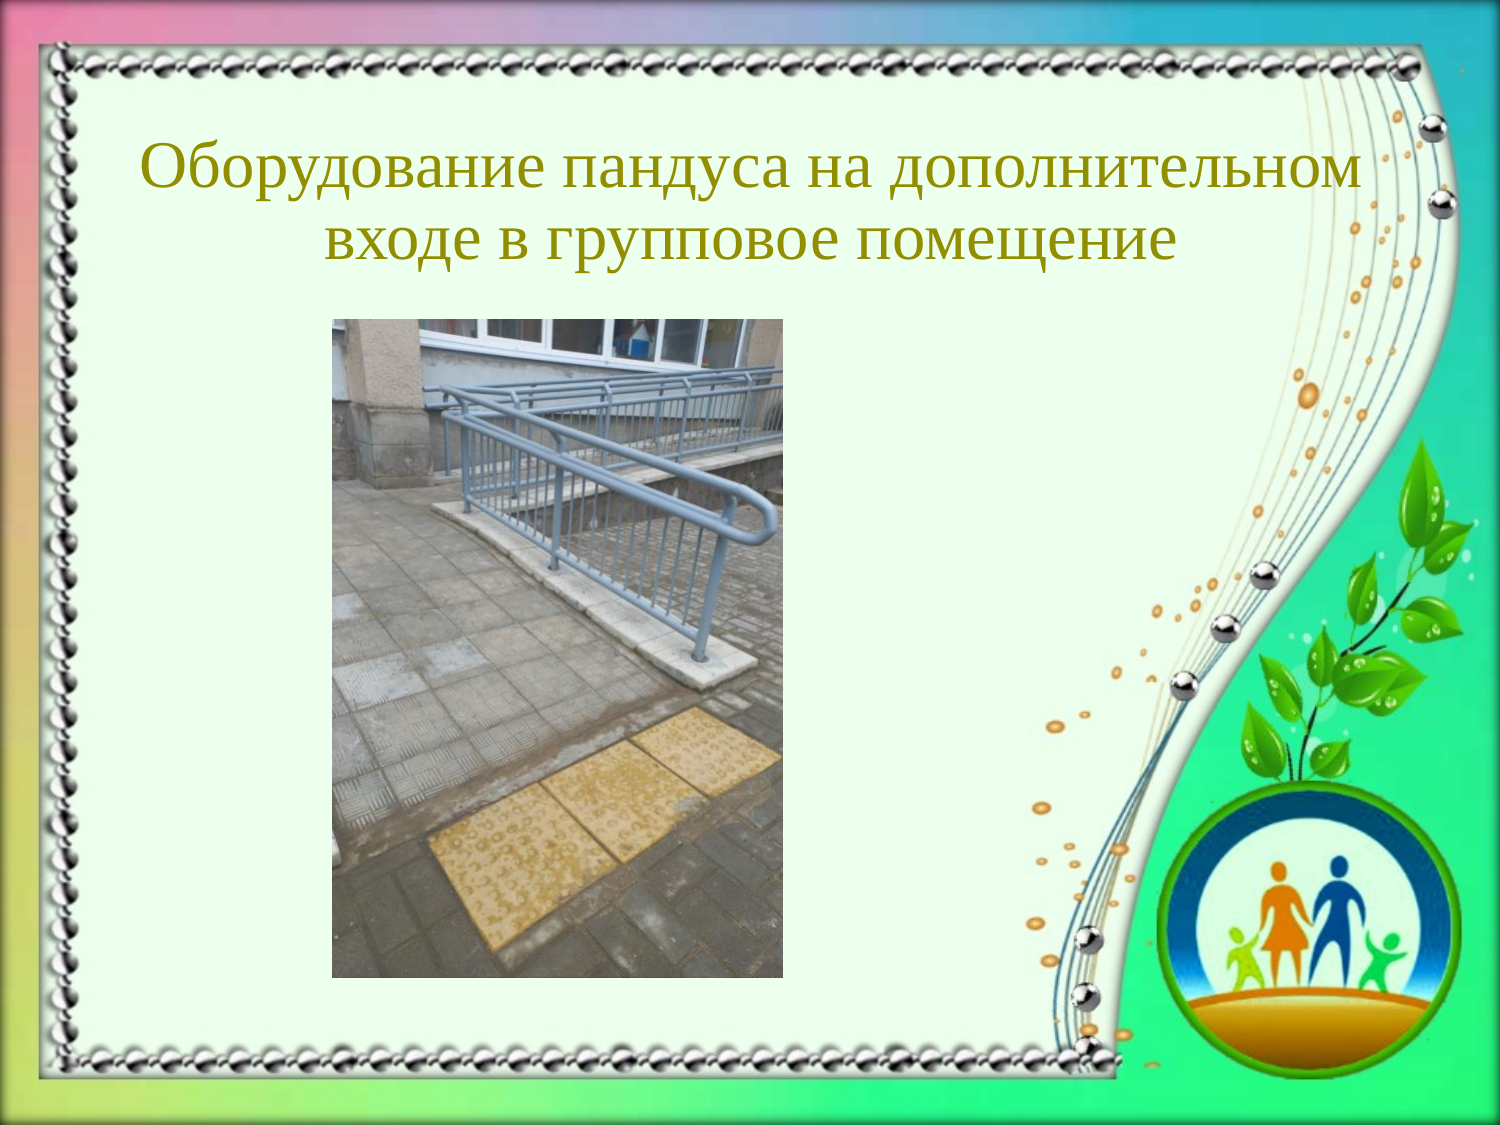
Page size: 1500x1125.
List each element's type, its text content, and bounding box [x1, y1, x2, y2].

picture [0, 0, 1500, 1125]
title Оборудование пандуса на дополнительном входе в групповое помещение [93, 81, 1410, 282]
